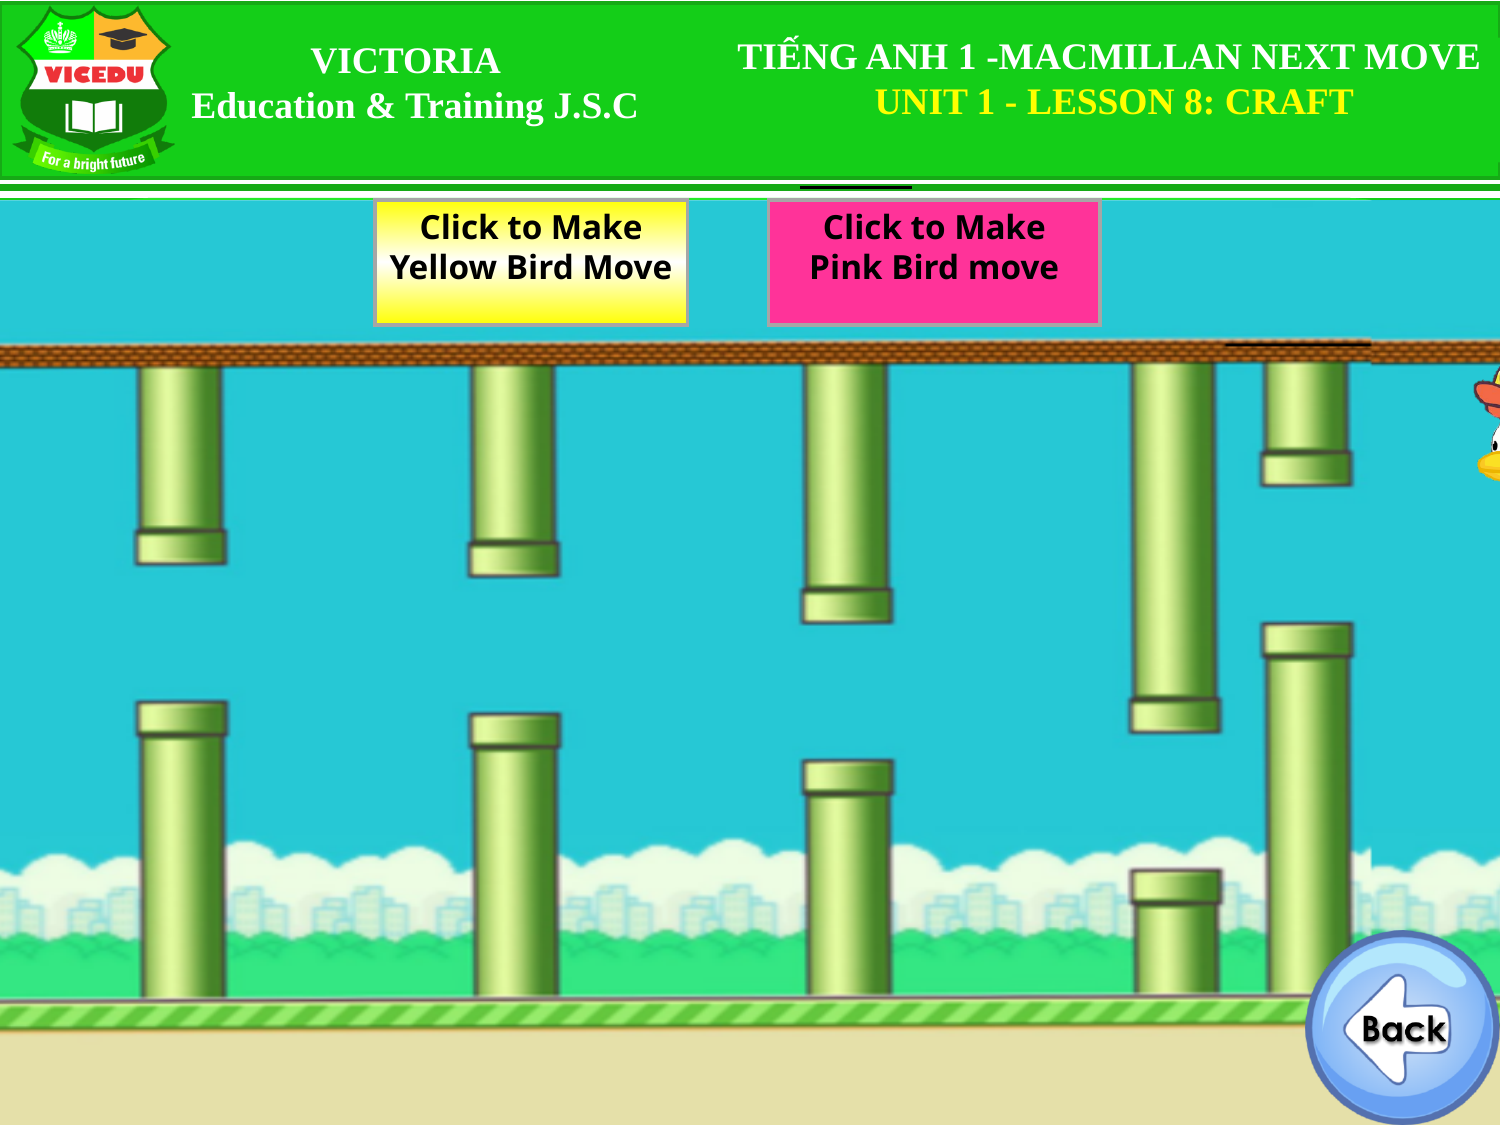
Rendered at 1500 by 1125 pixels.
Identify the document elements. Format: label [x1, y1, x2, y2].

picture [0, 199, 1500, 1125]
picture [12, 5, 175, 174]
